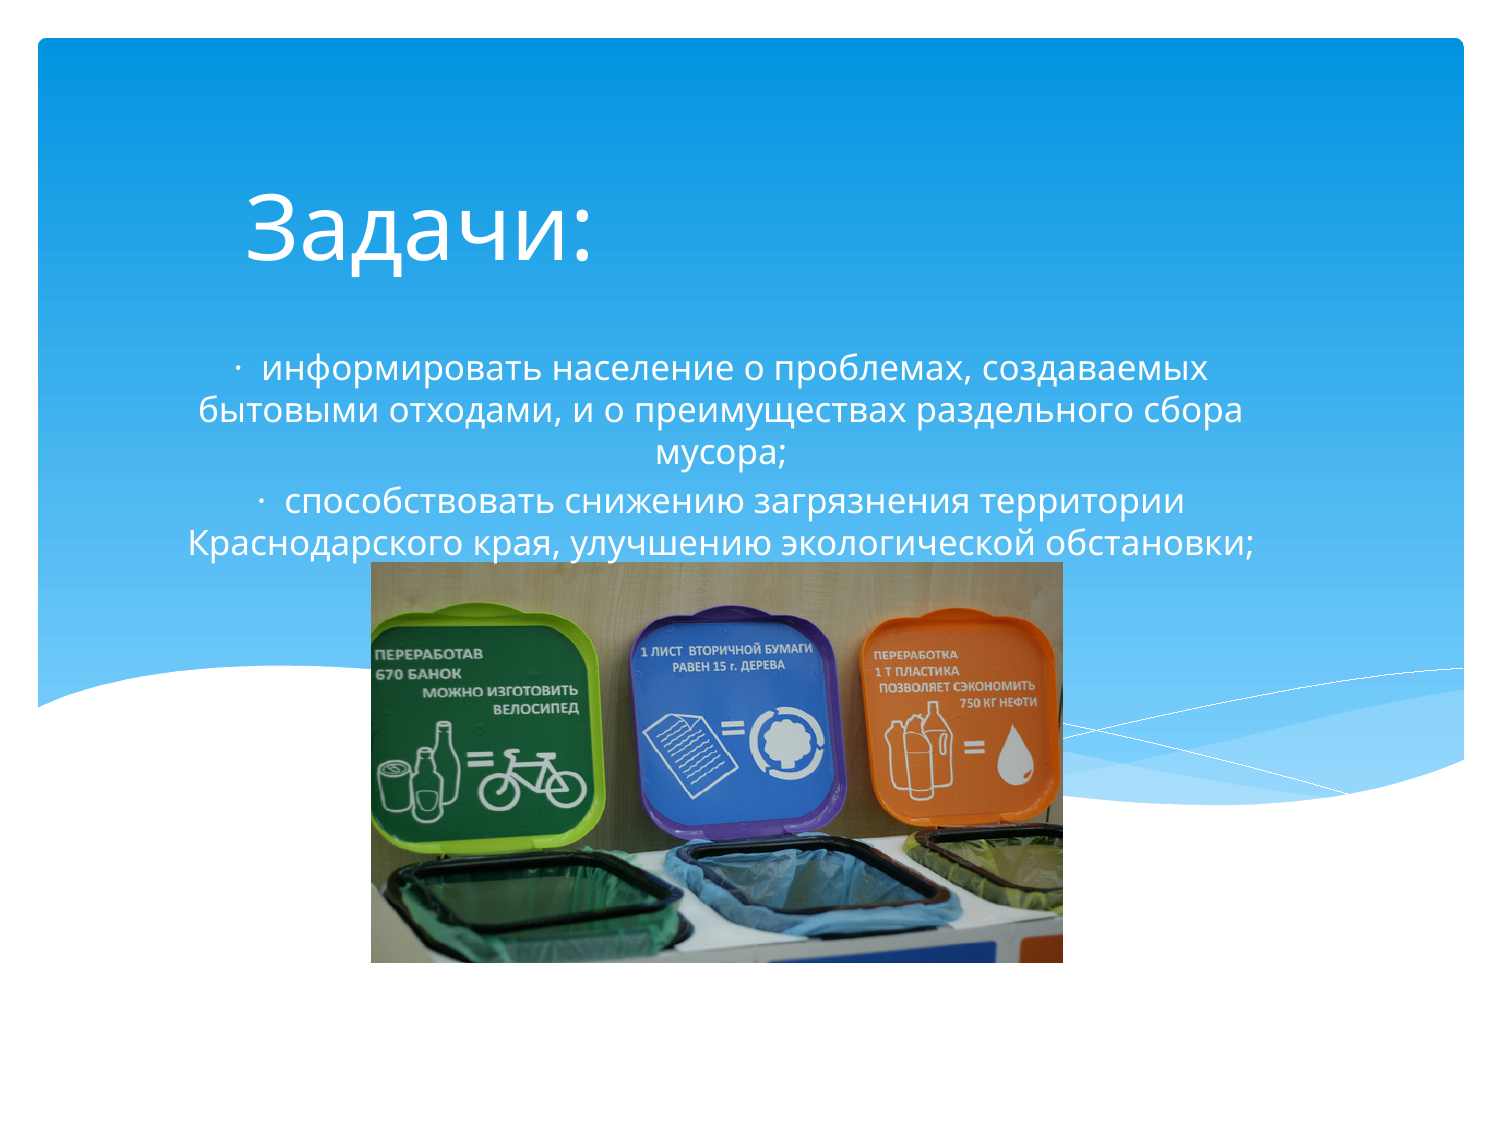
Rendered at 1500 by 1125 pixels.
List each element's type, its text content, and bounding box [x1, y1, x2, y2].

list · информировать население о проблемах, создаваемых бытовыми отходами, и о преимуществах раздельного сбора мусора; · способствовать снижению загрязнения территории Краснодарского края, улучшению экологической обстановки; [171, 338, 1272, 575]
title Задачи: [230, 160, 1269, 291]
picture [371, 562, 1064, 963]
